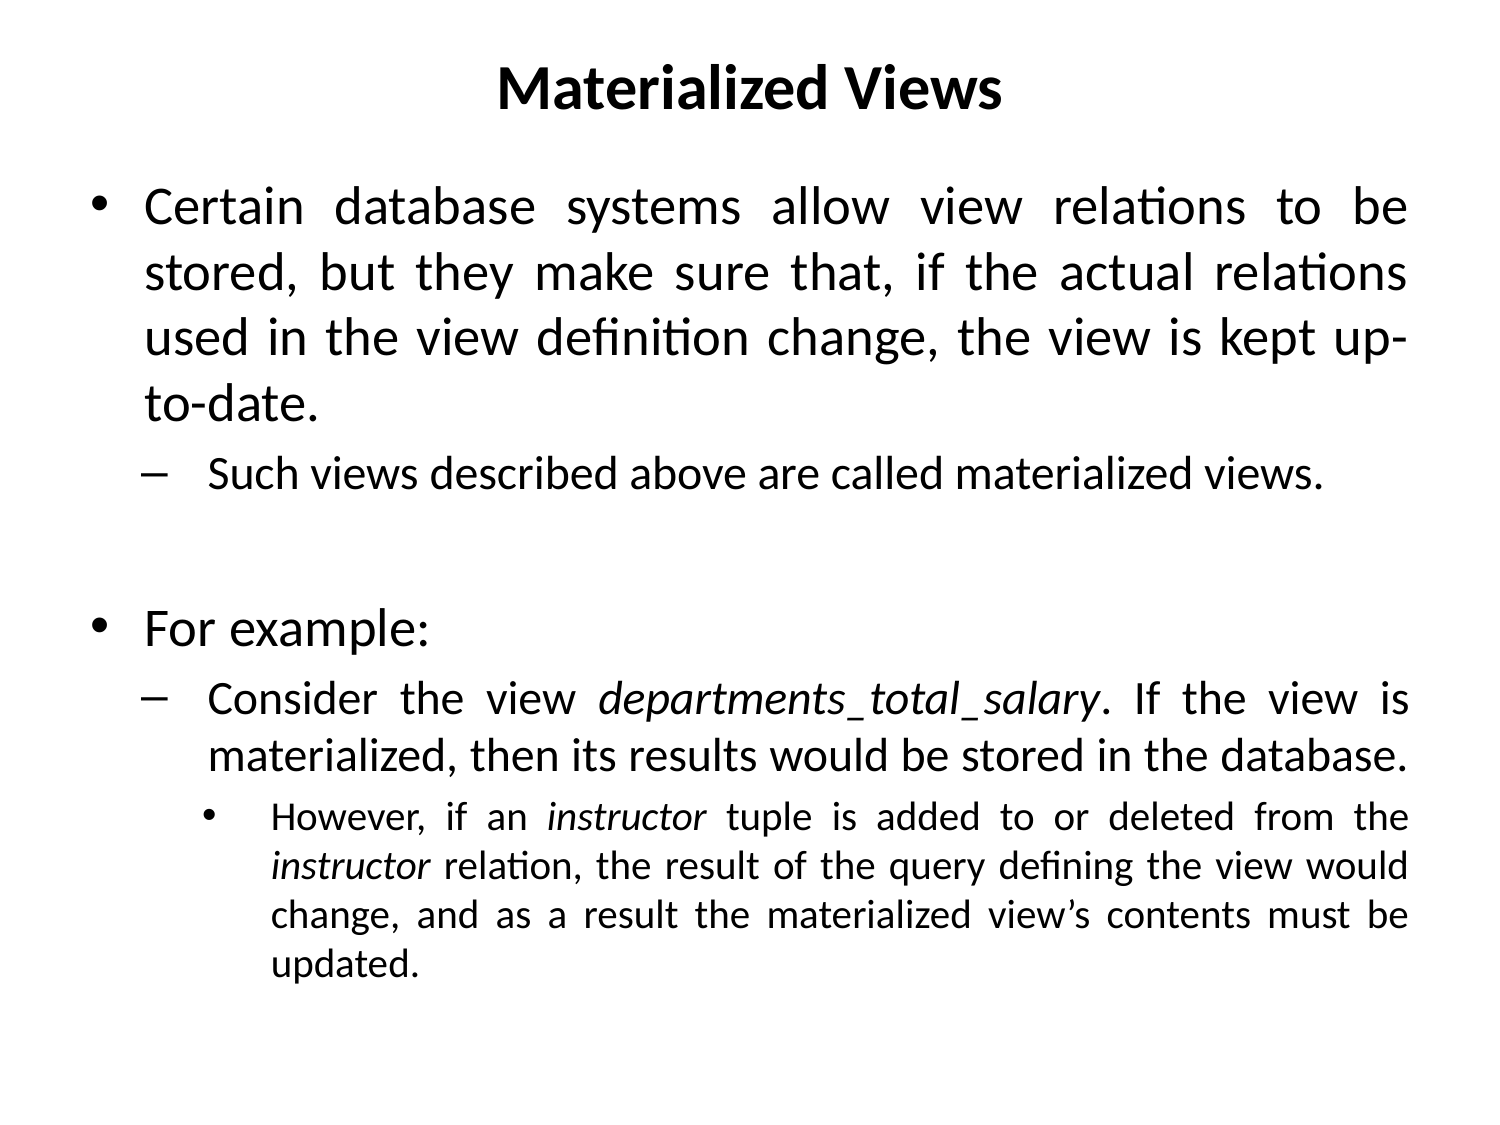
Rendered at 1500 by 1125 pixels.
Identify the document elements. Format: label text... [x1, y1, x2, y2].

list Certain database systems allow view relations to be stored, but they make sure that, if the actual relations used in the view definition change, the view is kept up-to-date. Such views described above are called materialized views. For example: Consider the view departments_total_salary. If the view is materialized, then its results would be stored in the database. However, if an instructor tuple is added to or deleted from the instructor relation, the result of the query defining the view would change, and as a result the materialized view’s contents must be updated. [75, 162, 1425, 1005]
title Materialized Views [75, 37, 1425, 130]
